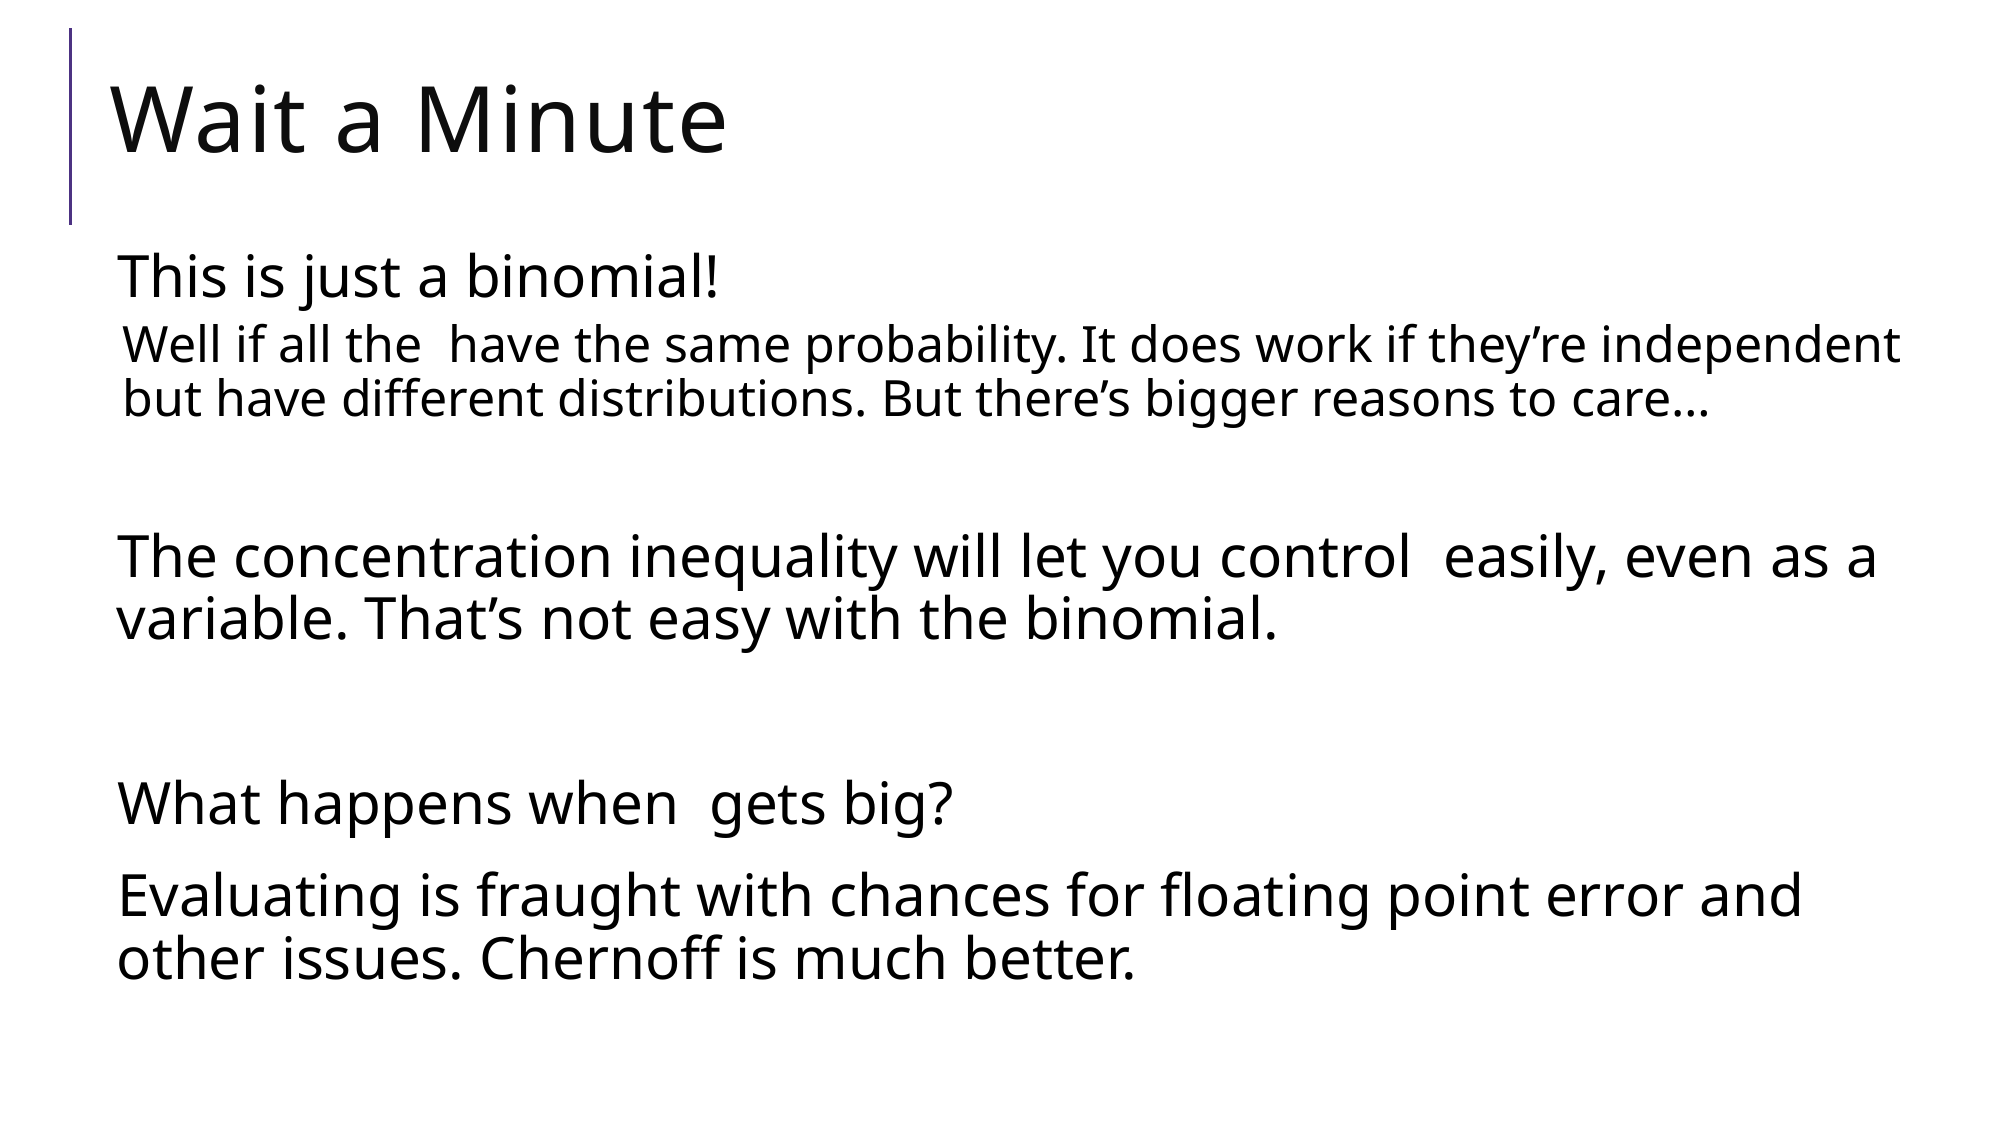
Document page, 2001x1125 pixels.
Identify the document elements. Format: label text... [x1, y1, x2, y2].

title Wait a Minute [94, 43, 1930, 210]
